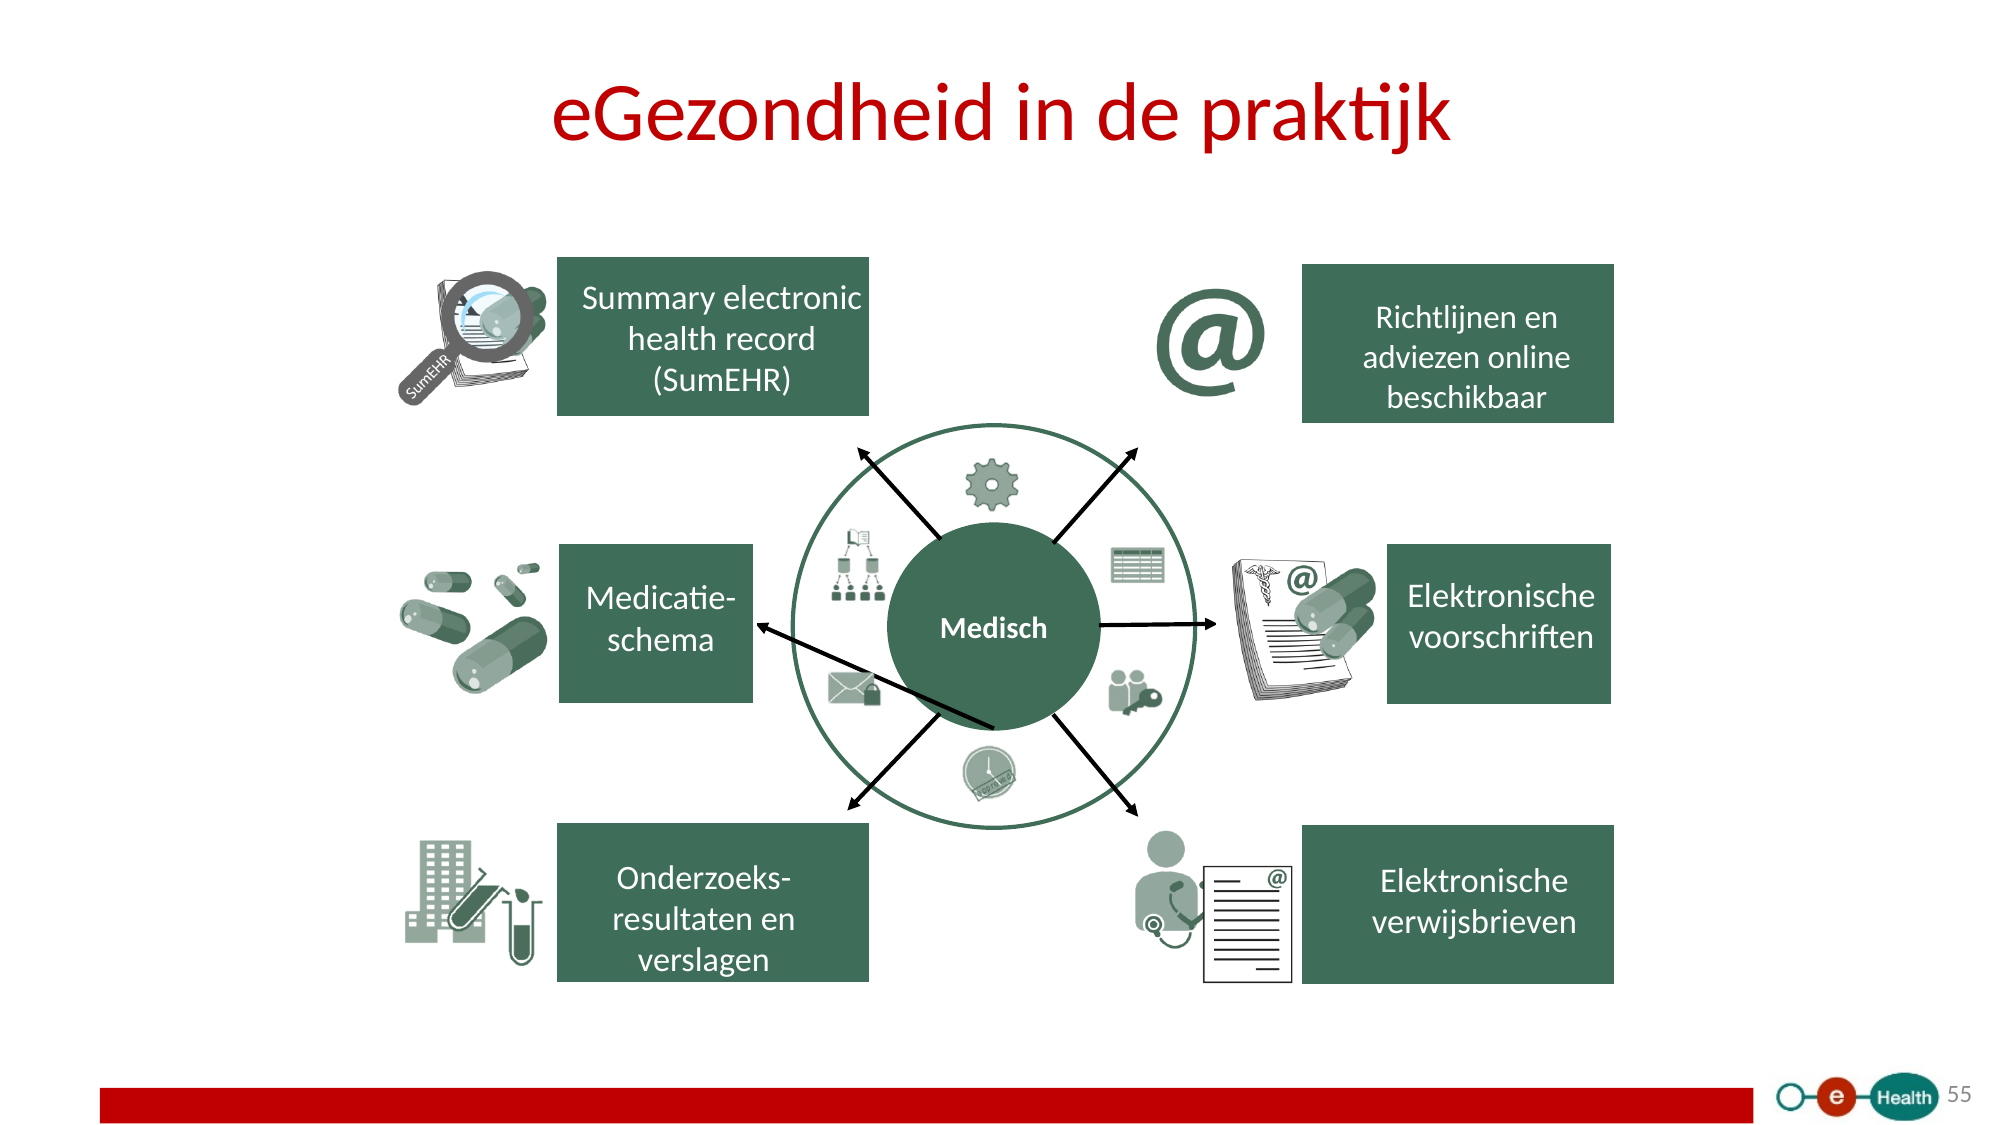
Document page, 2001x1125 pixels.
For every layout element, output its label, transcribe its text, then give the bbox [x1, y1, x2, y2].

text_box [1125, 261, 1620, 426]
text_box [380, 820, 872, 986]
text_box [1217, 541, 1633, 712]
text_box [1123, 816, 1620, 997]
title eGezondheid in de praktijk [102, 30, 1903, 183]
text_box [754, 424, 1218, 829]
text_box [382, 541, 756, 725]
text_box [386, 252, 881, 429]
picture [1767, 1064, 1945, 1124]
